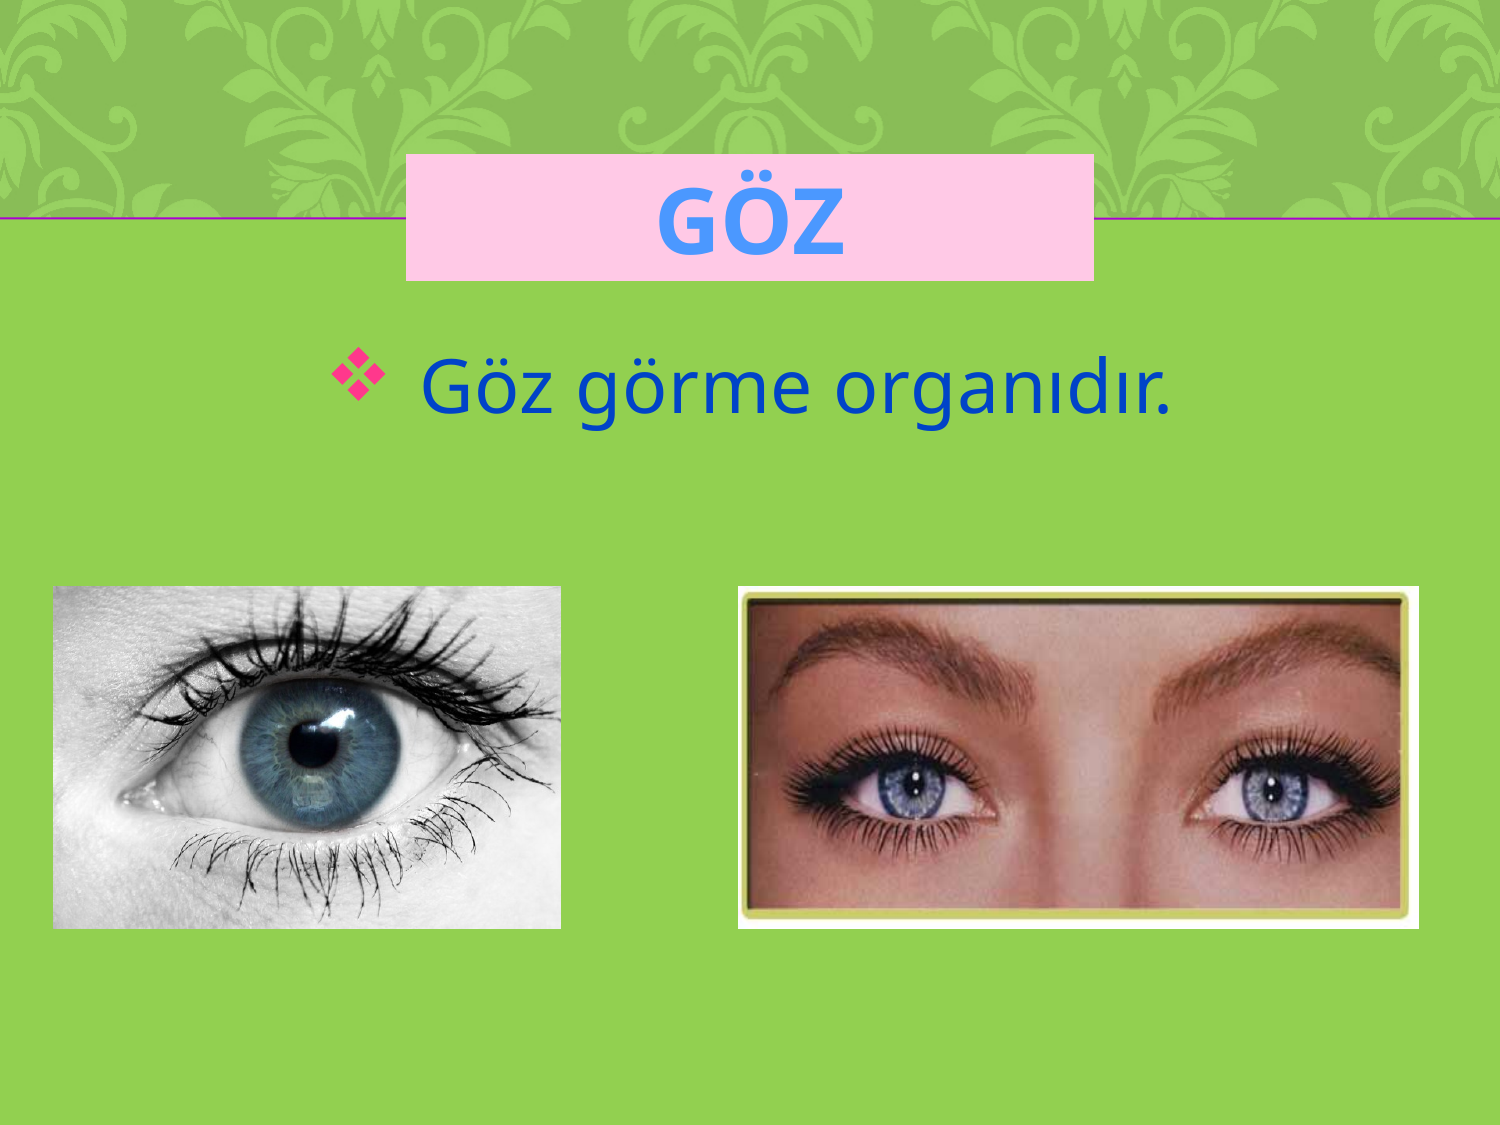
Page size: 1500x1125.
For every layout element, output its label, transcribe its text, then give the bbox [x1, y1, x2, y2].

list Göz görme organıdır. [75, 331, 1425, 1000]
picture [737, 585, 1420, 930]
picture [52, 585, 562, 930]
title göz [406, 154, 1094, 281]
